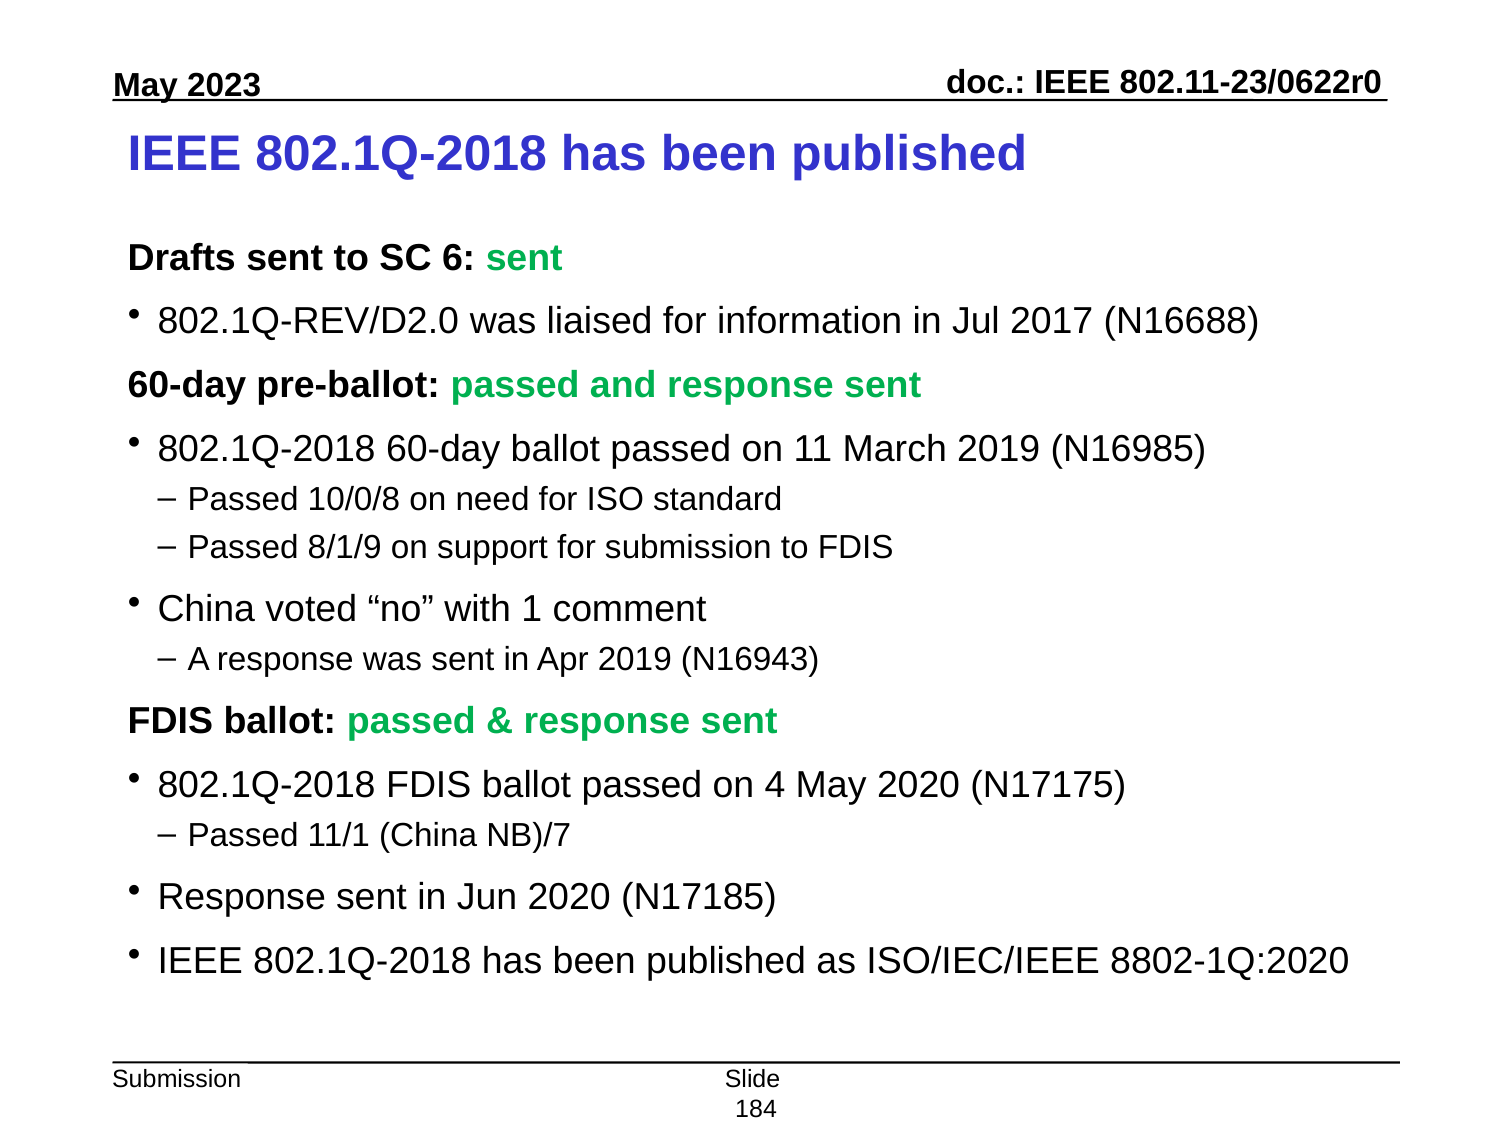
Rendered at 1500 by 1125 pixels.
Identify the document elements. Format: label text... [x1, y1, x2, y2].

list Drafts sent to SC 6: sent 802.1Q-REV/D2.0 was liaised for information in Jul 2017 (N16688) 60-day pre-ballot: passed and response sent 802.1Q-2018 60-day ballot passed on 11 March 2019 (N16985) Passed 10/0/8 on need for ISO standard Passed 8/1/9 on support for submission to FDIS China voted “no” with 1 comment A response was sent in Apr 2019 (N16943) FDIS ballot: passed & response sent 802.1Q-2018 FDIS ballot passed on 4 May 2020 (N17175) Passed 11/1 (China NB)/7 Response sent in Jun 2020 (N17185) IEEE 802.1Q-2018 has been published as ISO/IEC/IEEE 8802-1Q:2020 [112, 224, 1388, 1000]
title IEEE 802.1Q-2018 has been published [112, 112, 1388, 224]
slide_number Slide 184 [709, 1061, 803, 1093]
